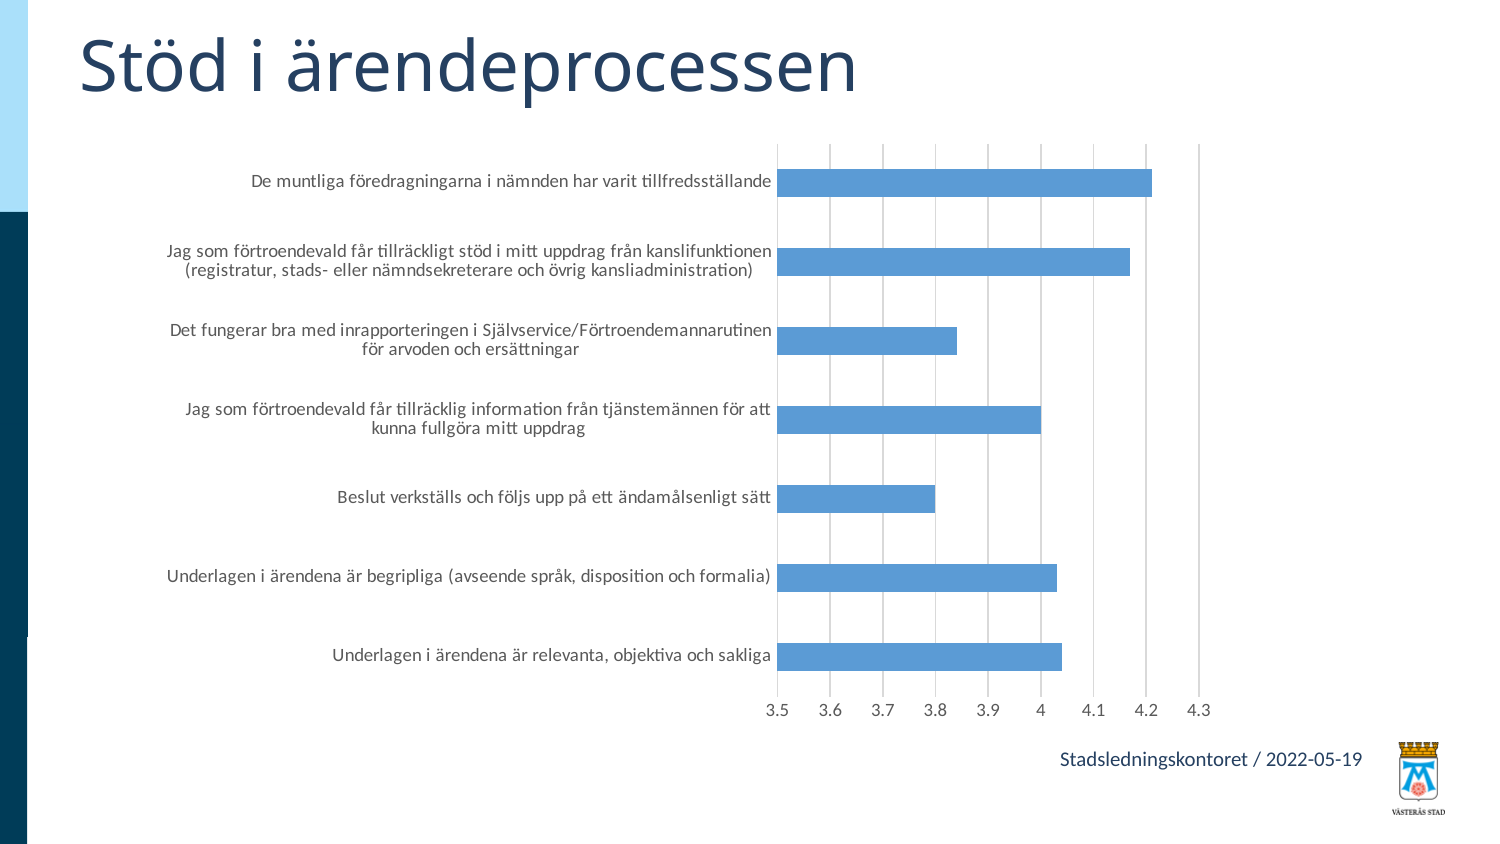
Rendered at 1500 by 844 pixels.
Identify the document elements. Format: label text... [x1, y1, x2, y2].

picture [0, 0, 28, 211]
title Stöd i ärendeprocessen [79, 30, 1450, 132]
chart [164, 131, 1233, 734]
picture [1392, 742, 1445, 815]
